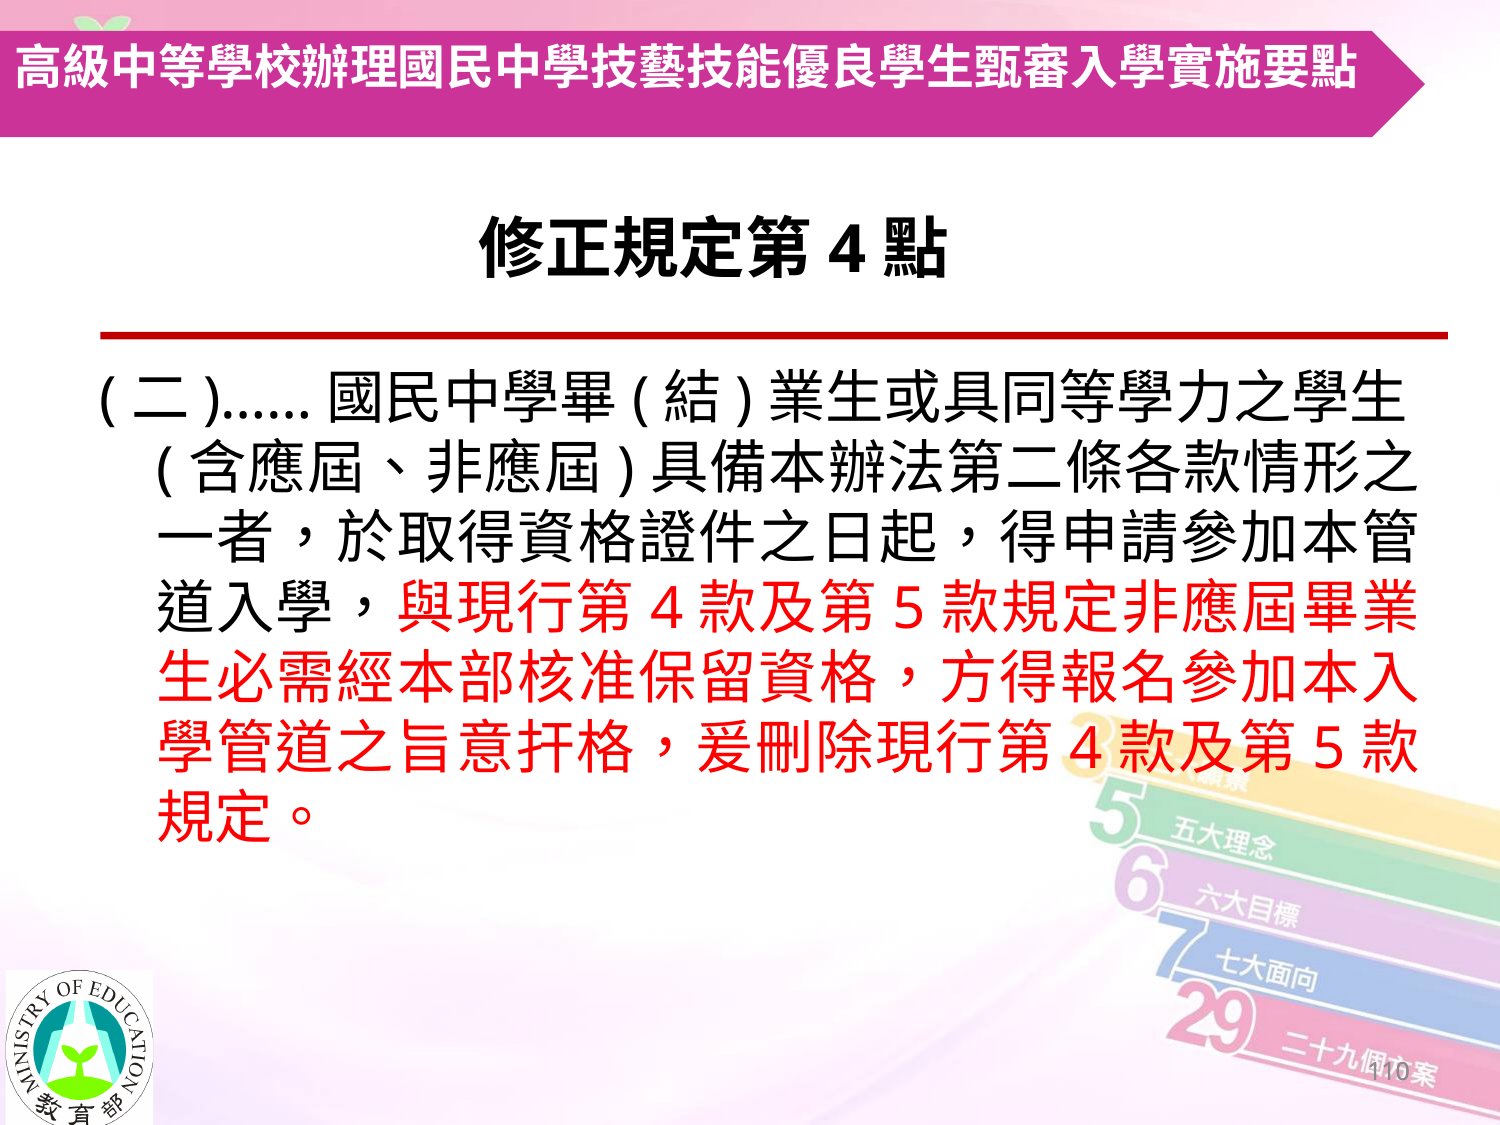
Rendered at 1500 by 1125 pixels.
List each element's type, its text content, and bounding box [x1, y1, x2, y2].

list (二)……國民中學畢(結)業生或具同等學力之學生(含應屆、非應屆)具備本辦法第二條各款情形之一者，於取得資格證件之日起，得申請參加本管道入學，與現行第4款及第5款規定非應屆畢業生必需經本部核准保留資格，方得報名參加本入學管道之旨意扞格，爰刪除現行第4款及第5款規定。 [84, 352, 1435, 937]
slide_number 109 [1074, 1042, 1425, 1103]
text_box [98, 330, 1450, 341]
text_box [0, 28, 1428, 123]
text_box 高級中等學校辦理國民中學技藝技能優良學生甄審入學實施要點 [0, 60, 1390, 171]
picture [0, 0, 1500, 1125]
text_box 修正規定第4點 [175, 200, 1254, 291]
